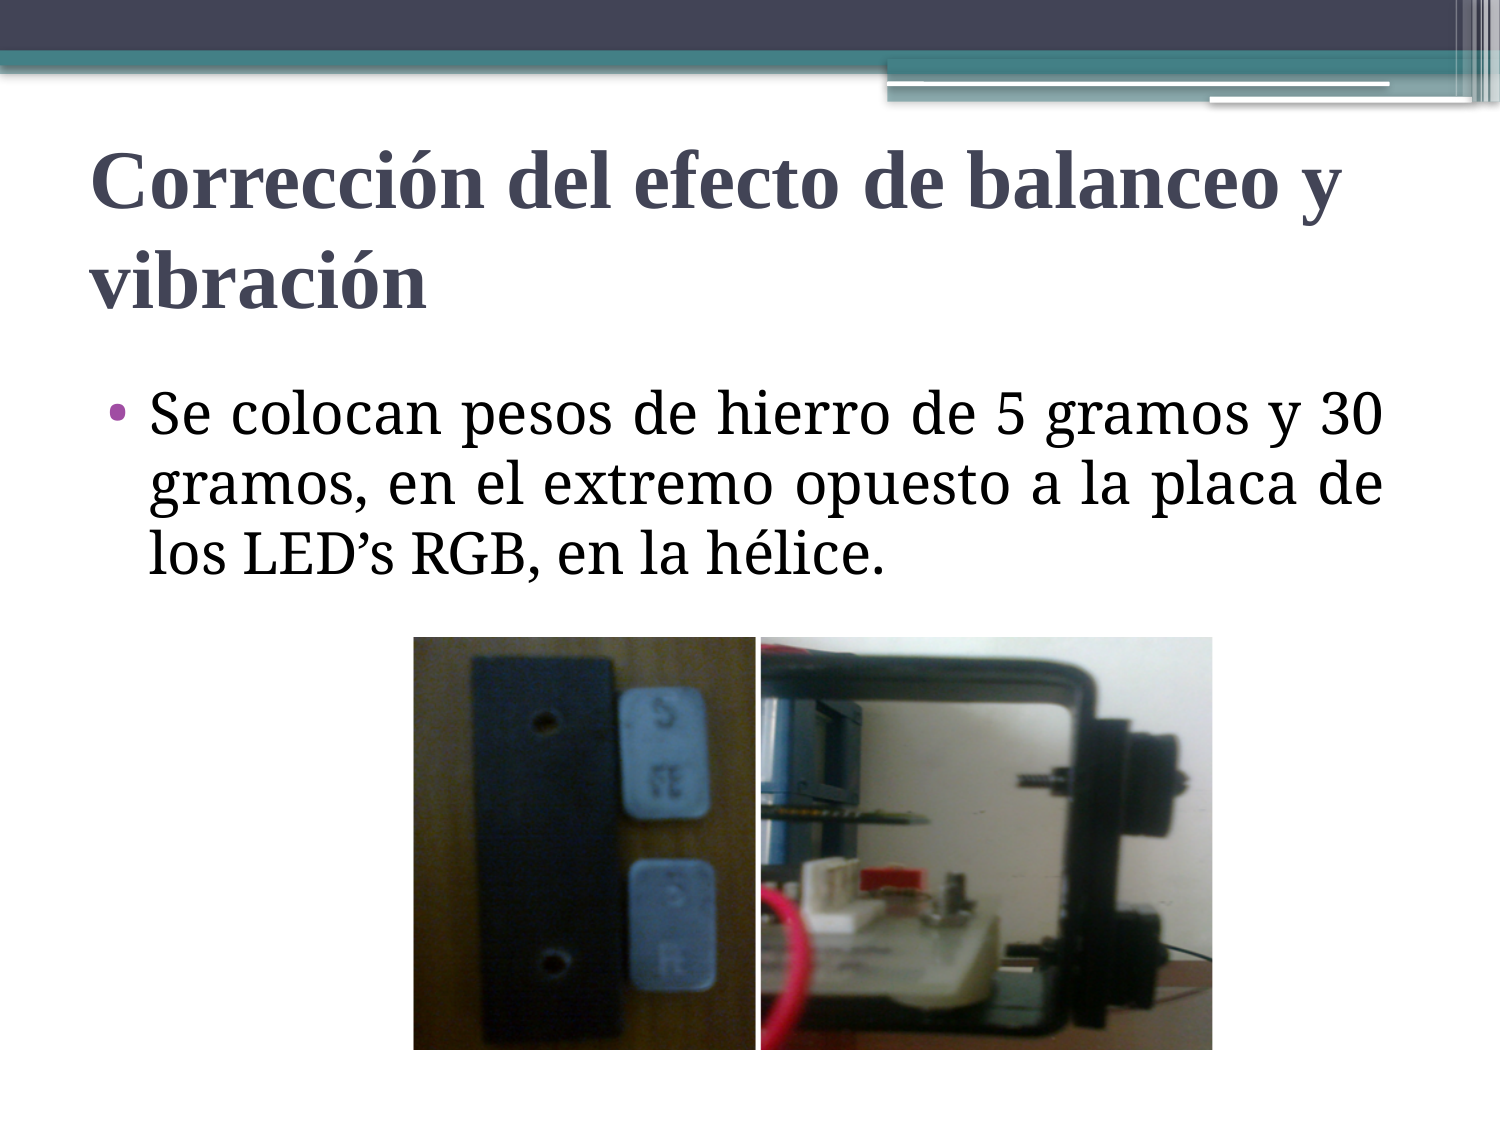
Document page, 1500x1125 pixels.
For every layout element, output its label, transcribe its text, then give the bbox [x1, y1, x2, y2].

list Se colocan pesos de hierro de 5 gramos y 30 gramos, en el extremo opuesto a la placa de los LED’s RGB, en la hélice. [75, 368, 1400, 650]
picture [412, 637, 1213, 1051]
title Corrección del efecto de balanceo y vibración [75, 137, 1425, 313]
